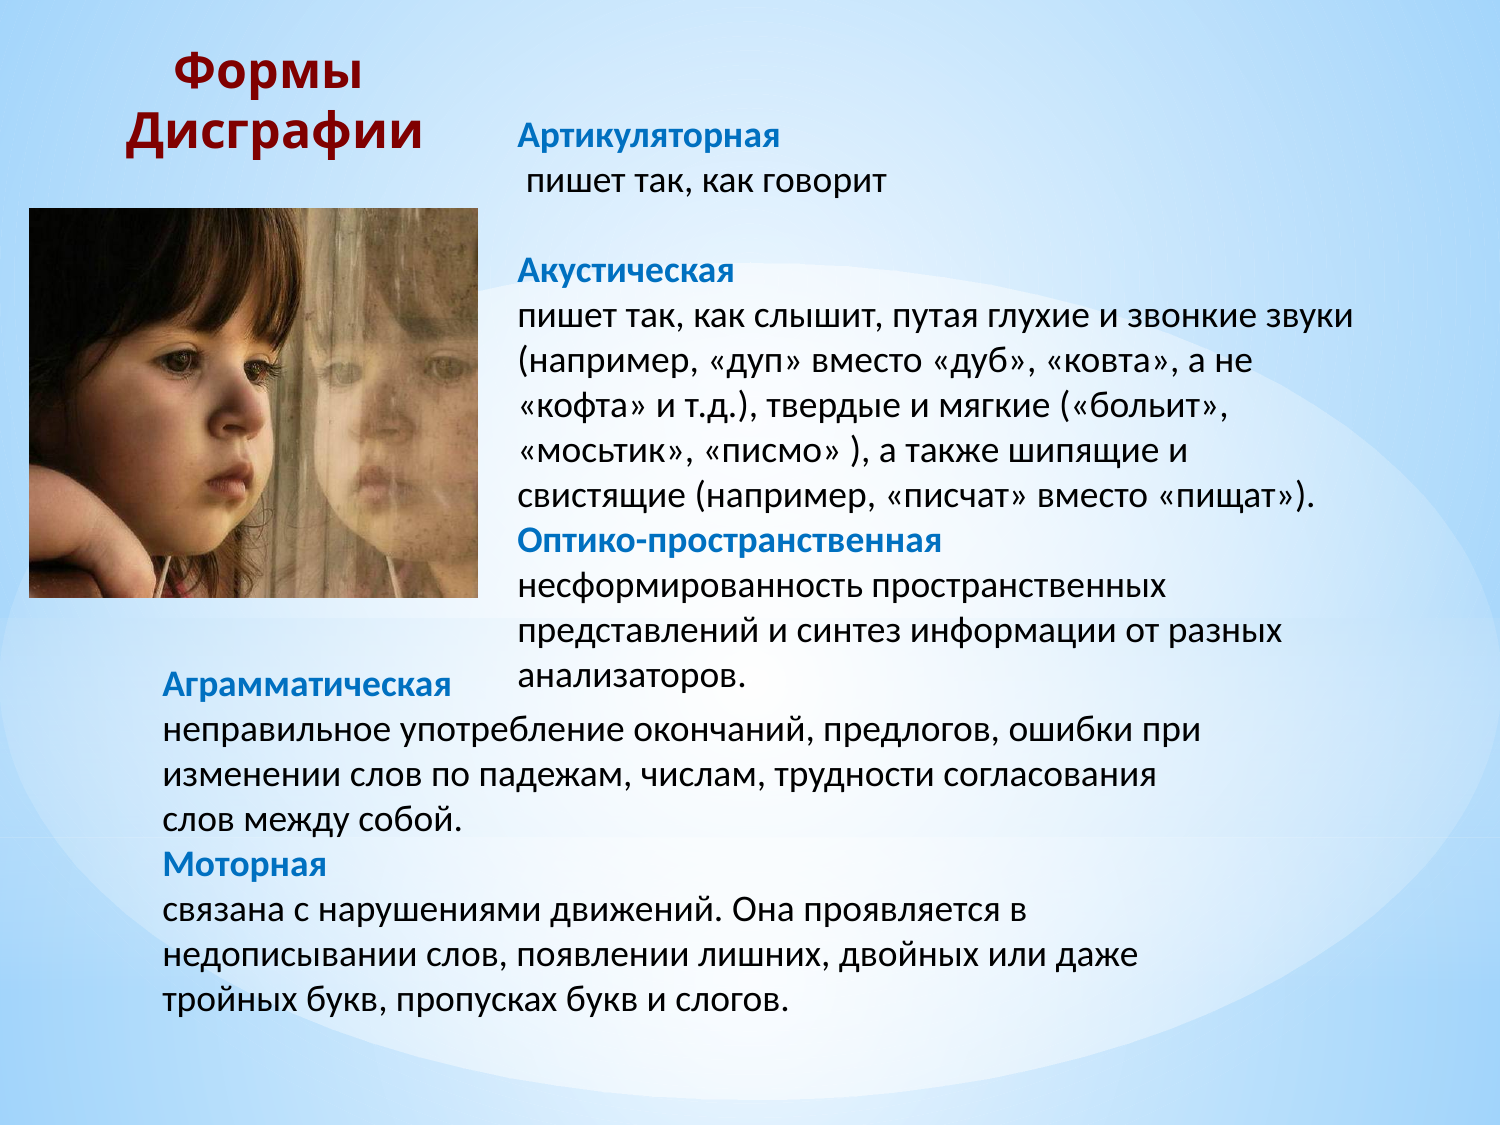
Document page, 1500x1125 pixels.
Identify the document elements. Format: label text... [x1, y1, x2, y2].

text_box Аграмматическая неправильное употребление окончаний, предлогов, ошибки при изменении слов по падежам, числам, трудности согласования слов между собой. Моторная связана с нарушениями движений. Она проявляется в недописывании слов, появлении лишних, двойных или даже тройных букв, пропусках букв и слогов. [147, 517, 1247, 1027]
text_box Формы Дисграфии [25, 30, 526, 166]
text_box Артикуляторная пишет так, как говорит Акустическая пишет так, как слышит, путая глухие и звонкие звуки (например, «дуп» вместо «дуб», «ковта», а не «кофта» и т.д.), твердые и мягкие («больит», «мосьтик», «писмо» ), а также шипящие и свистящие (например, «писчат» вместо «пищат»). Оптико-пространственная несформированность пространственных представлений и синтез информации от разных анализаторов. [502, 57, 1377, 703]
picture [29, 207, 478, 599]
